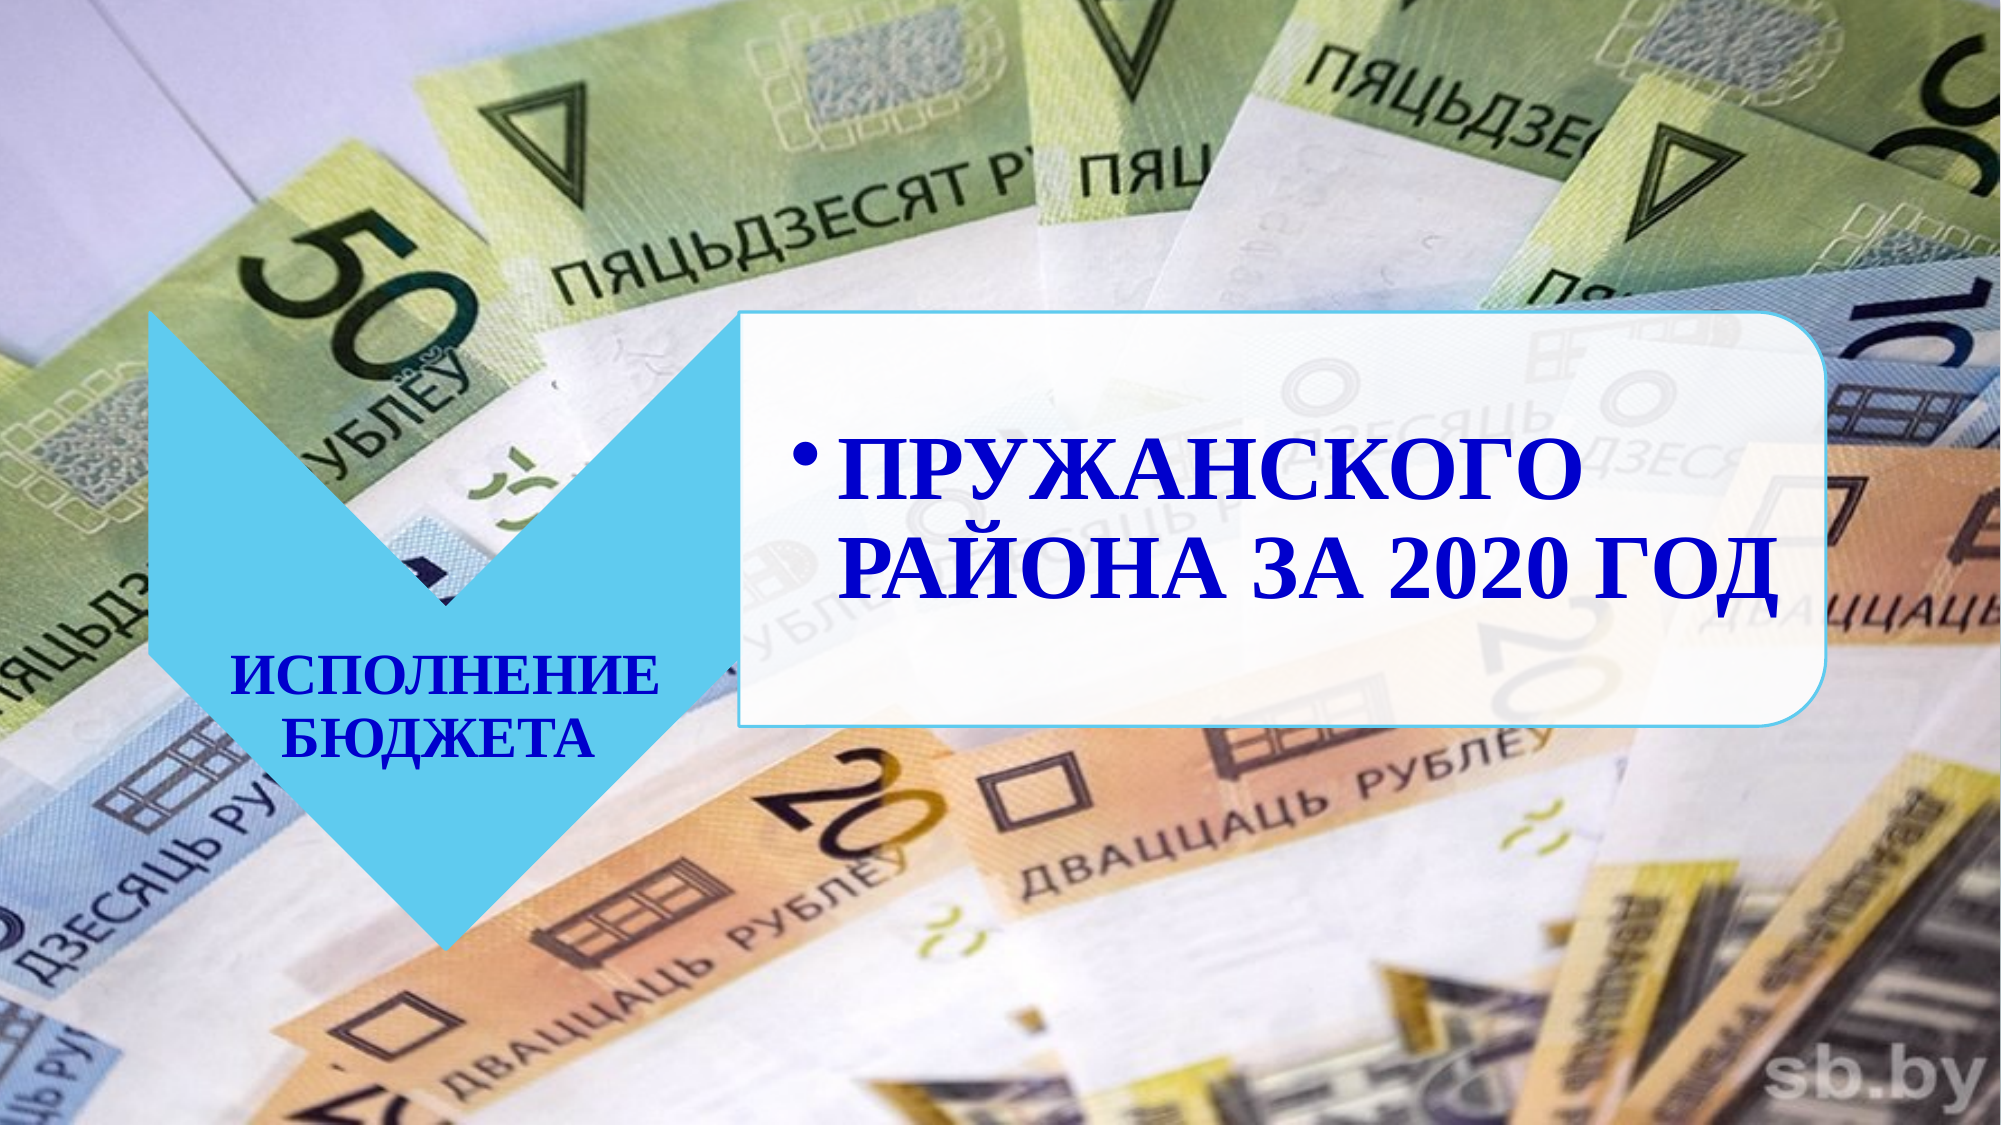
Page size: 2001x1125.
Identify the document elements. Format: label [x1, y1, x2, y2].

picture [0, 0, 2000, 1125]
text_box [69, 310, 1915, 951]
